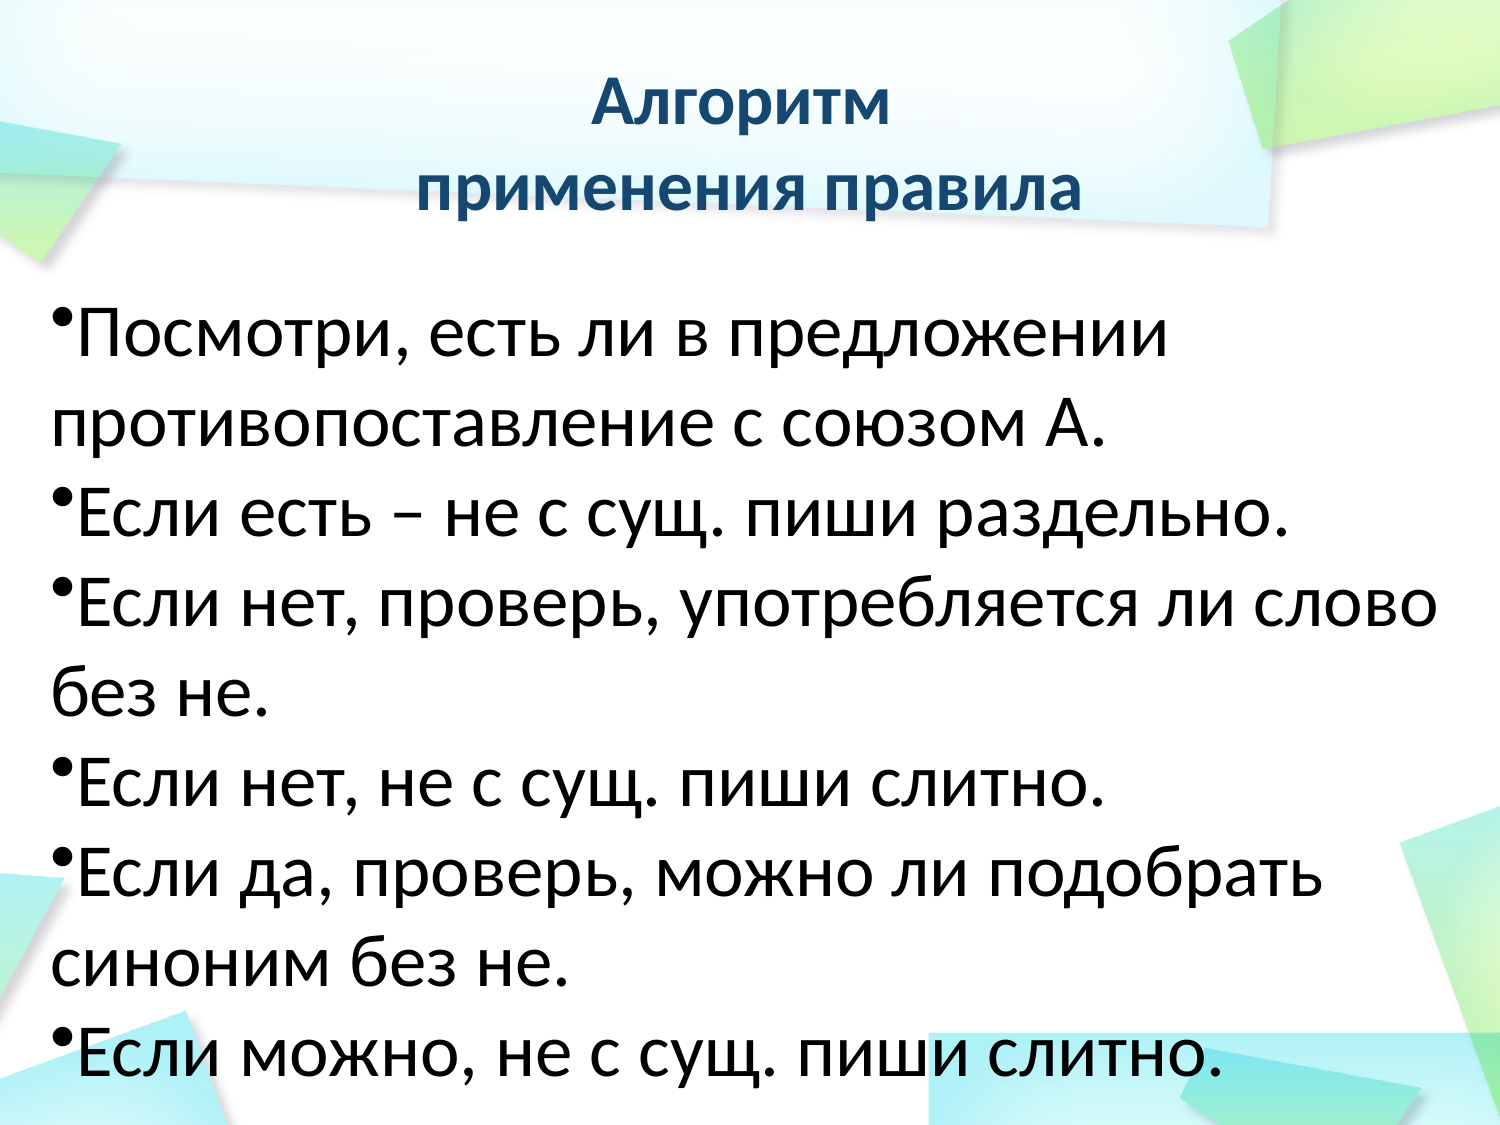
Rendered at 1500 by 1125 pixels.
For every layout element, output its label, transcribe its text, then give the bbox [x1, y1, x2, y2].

text_box Посмотри, есть ли в предложении противопоставление с союзом А. Если есть – не с сущ. пиши раздельно. Если нет, проверь, употребляется ли слово без не. Если нет, не с сущ. пиши слитно. Если да, проверь, можно ли подобрать синоним без не. Если можно, не с сущ. пиши слитно. [35, 273, 1465, 1099]
picture [0, 0, 1500, 1125]
title Алгоритм применения правила [75, 45, 1425, 233]
